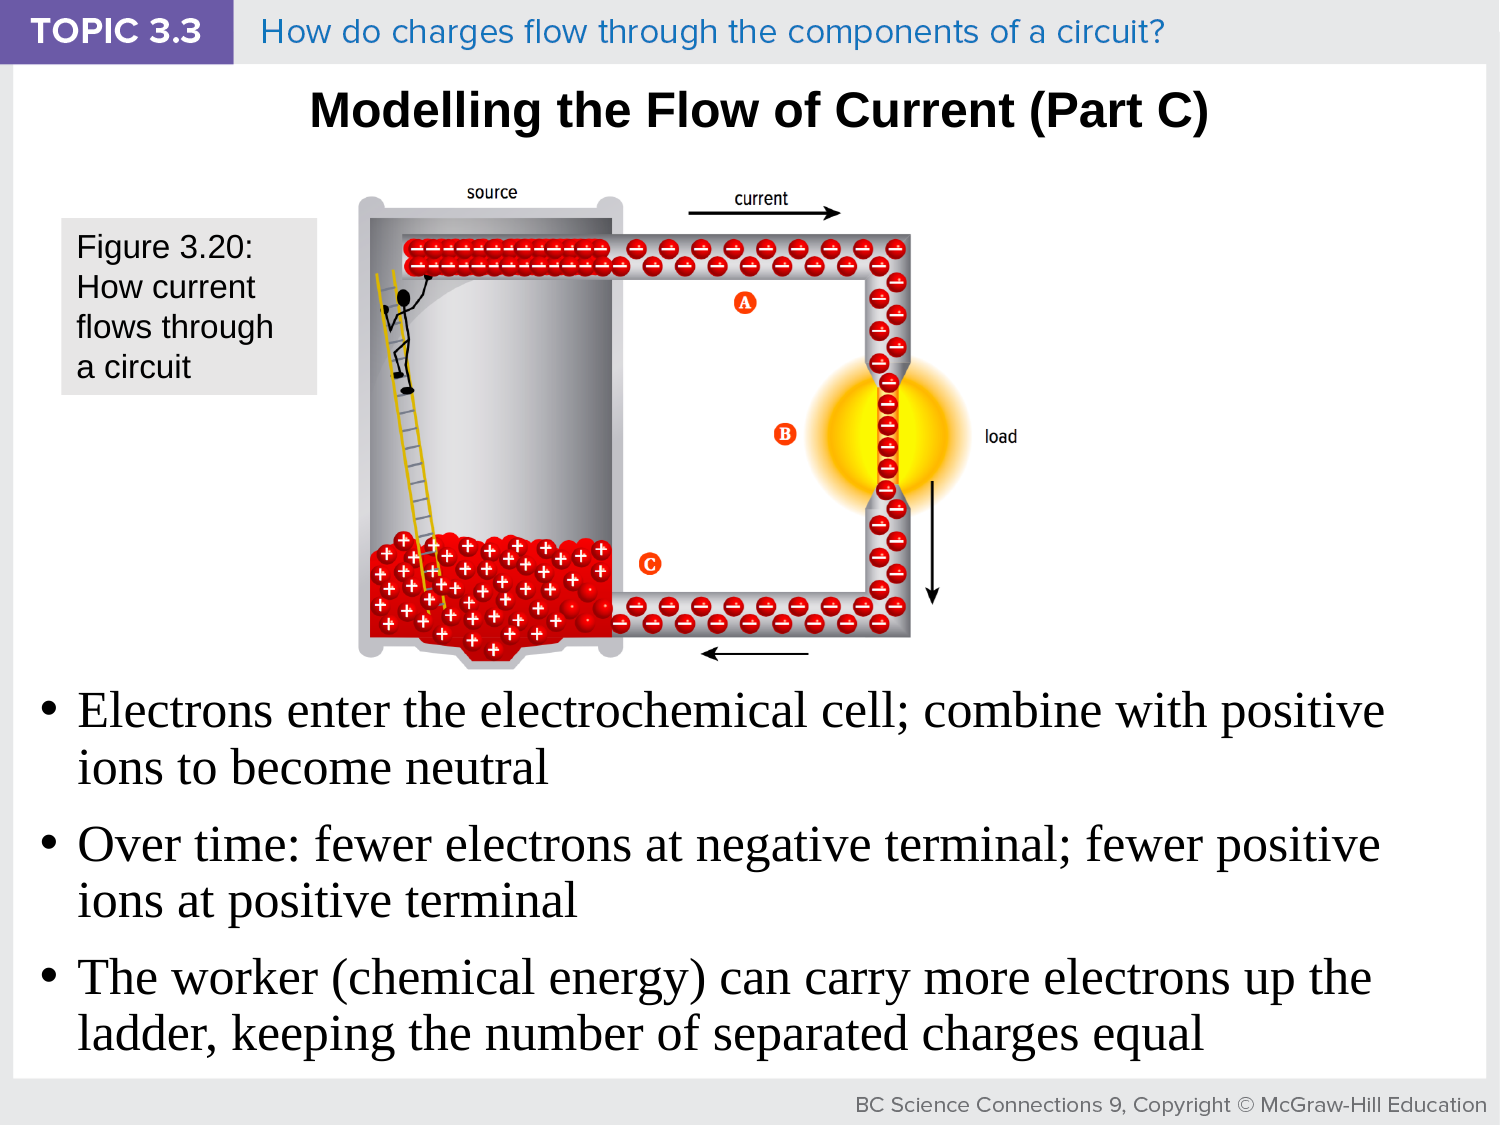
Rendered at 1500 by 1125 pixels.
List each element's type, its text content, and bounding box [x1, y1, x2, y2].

picture [0, 0, 1500, 1125]
title Modelling the Flow of Current (Part C) [113, 68, 1407, 155]
list Electrons enter the electrochemical cell; combine with positive ions to become neutral Over time: fewer electrons at negative terminal; fewer positive ions at positive terminal The worker (chemical energy) can carry more electrons up the ladder, keeping the number of separated charges equal [24, 675, 1488, 897]
text_box Figure 3.20: How current flows through a circuit [61, 218, 318, 395]
